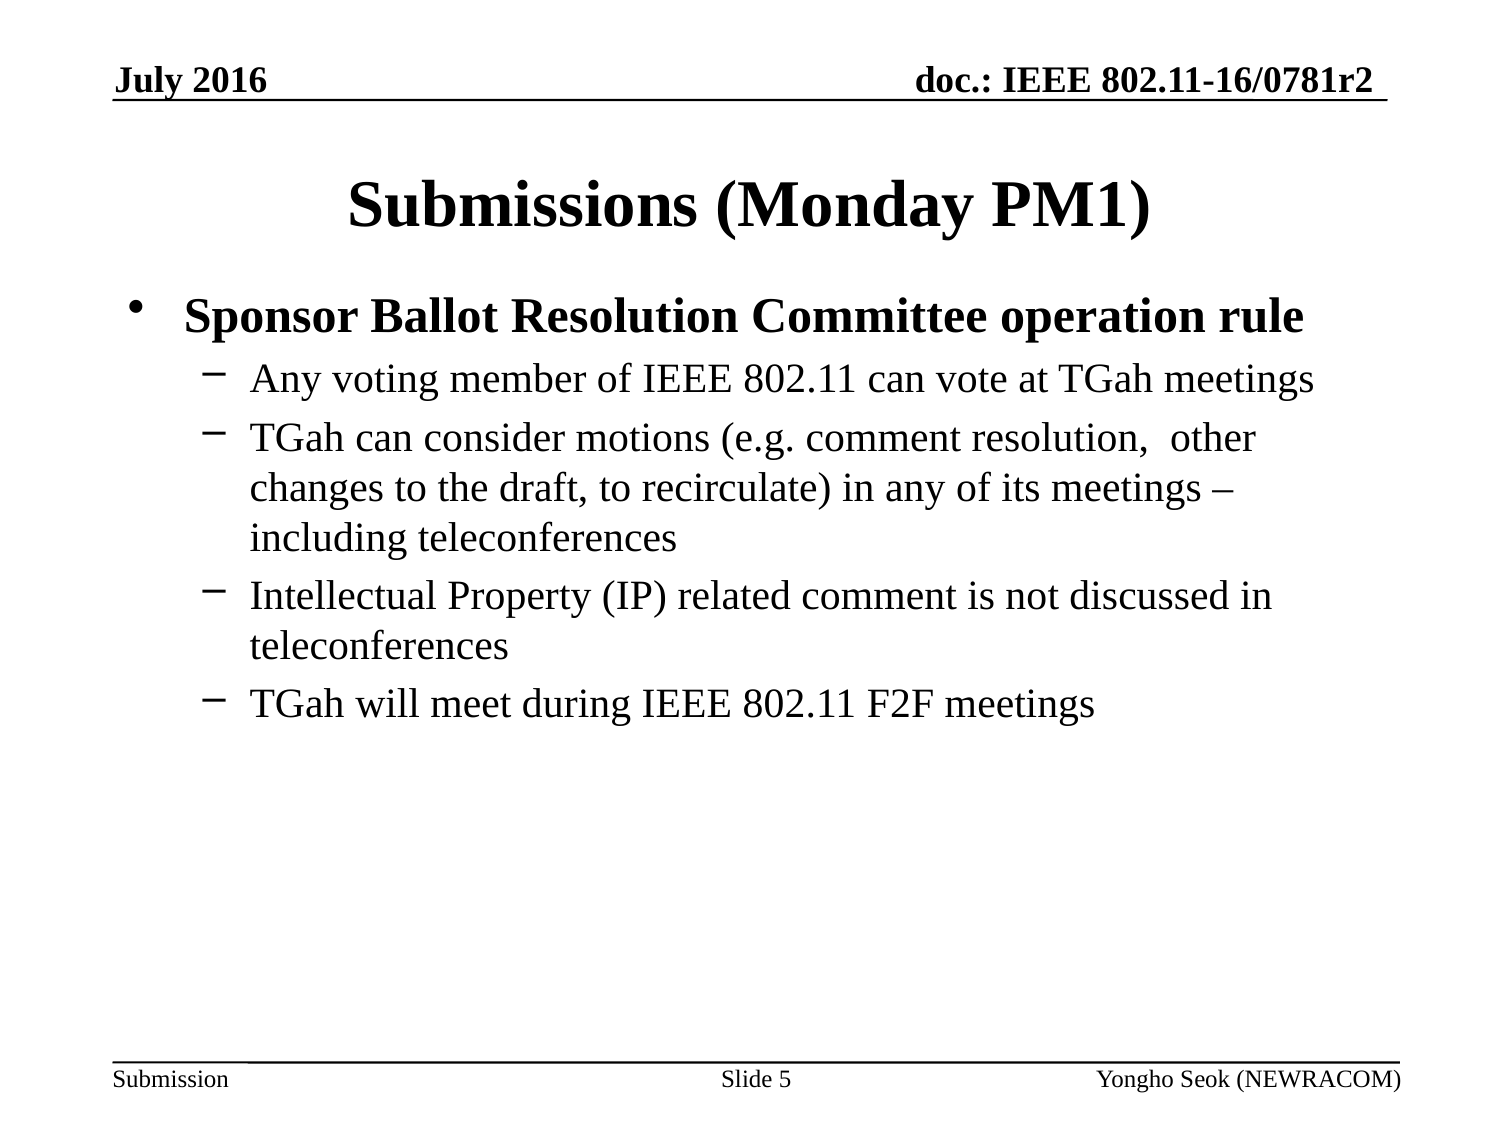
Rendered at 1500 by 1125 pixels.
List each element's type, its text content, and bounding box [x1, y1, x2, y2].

list Sponsor Ballot Resolution Committee operation rule Any voting member of IEEE 802.11 can vote at TGah meetings TGah can consider motions (e.g. comment resolution, other changes to the draft, to recirculate) in any of its meetings – including teleconferences Intellectual Property (IP) related comment is not discussed in teleconferences TGah will meet during IEEE 802.11 F2F meetings [112, 524, 1388, 951]
text_box [112, 448, 1500, 524]
title Submissions (Monday PM1) [112, 112, 1388, 288]
list Sponsor Ballot Resolution Committee operation rule Any voting member of IEEE 802.11 can vote at TGah meetings TGah can consider motions (e.g. comment resolution, other changes to the draft, to recirculate) in any of its meetings – including teleconferences Intellectual Property (IP) related comment is not discussed in teleconferences TGah will meet during IEEE 802.11 F2F meetings [112, 288, 1388, 448]
footer Yongho Seok (NEWRACOM) [1092, 1061, 1402, 1093]
slide_number Slide 5 [712, 1061, 800, 1093]
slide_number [114, 54, 274, 101]
